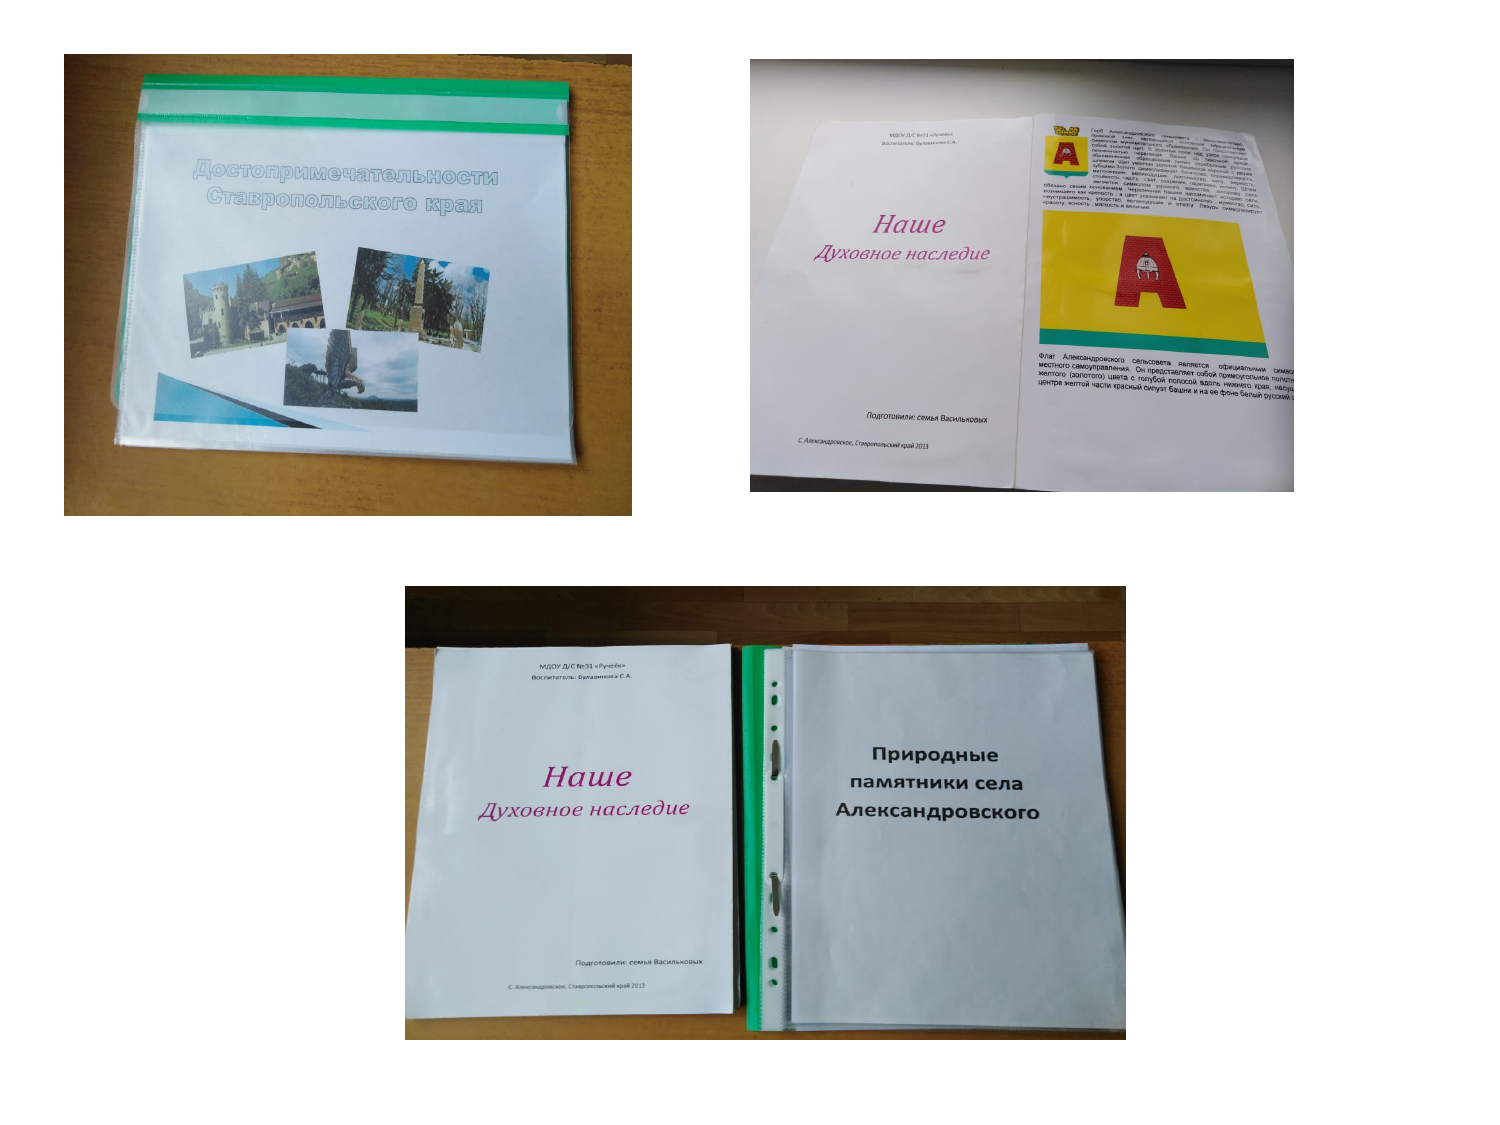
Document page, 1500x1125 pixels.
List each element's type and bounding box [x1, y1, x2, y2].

picture [404, 585, 1126, 1040]
picture [749, 59, 1294, 492]
picture [64, 54, 633, 516]
